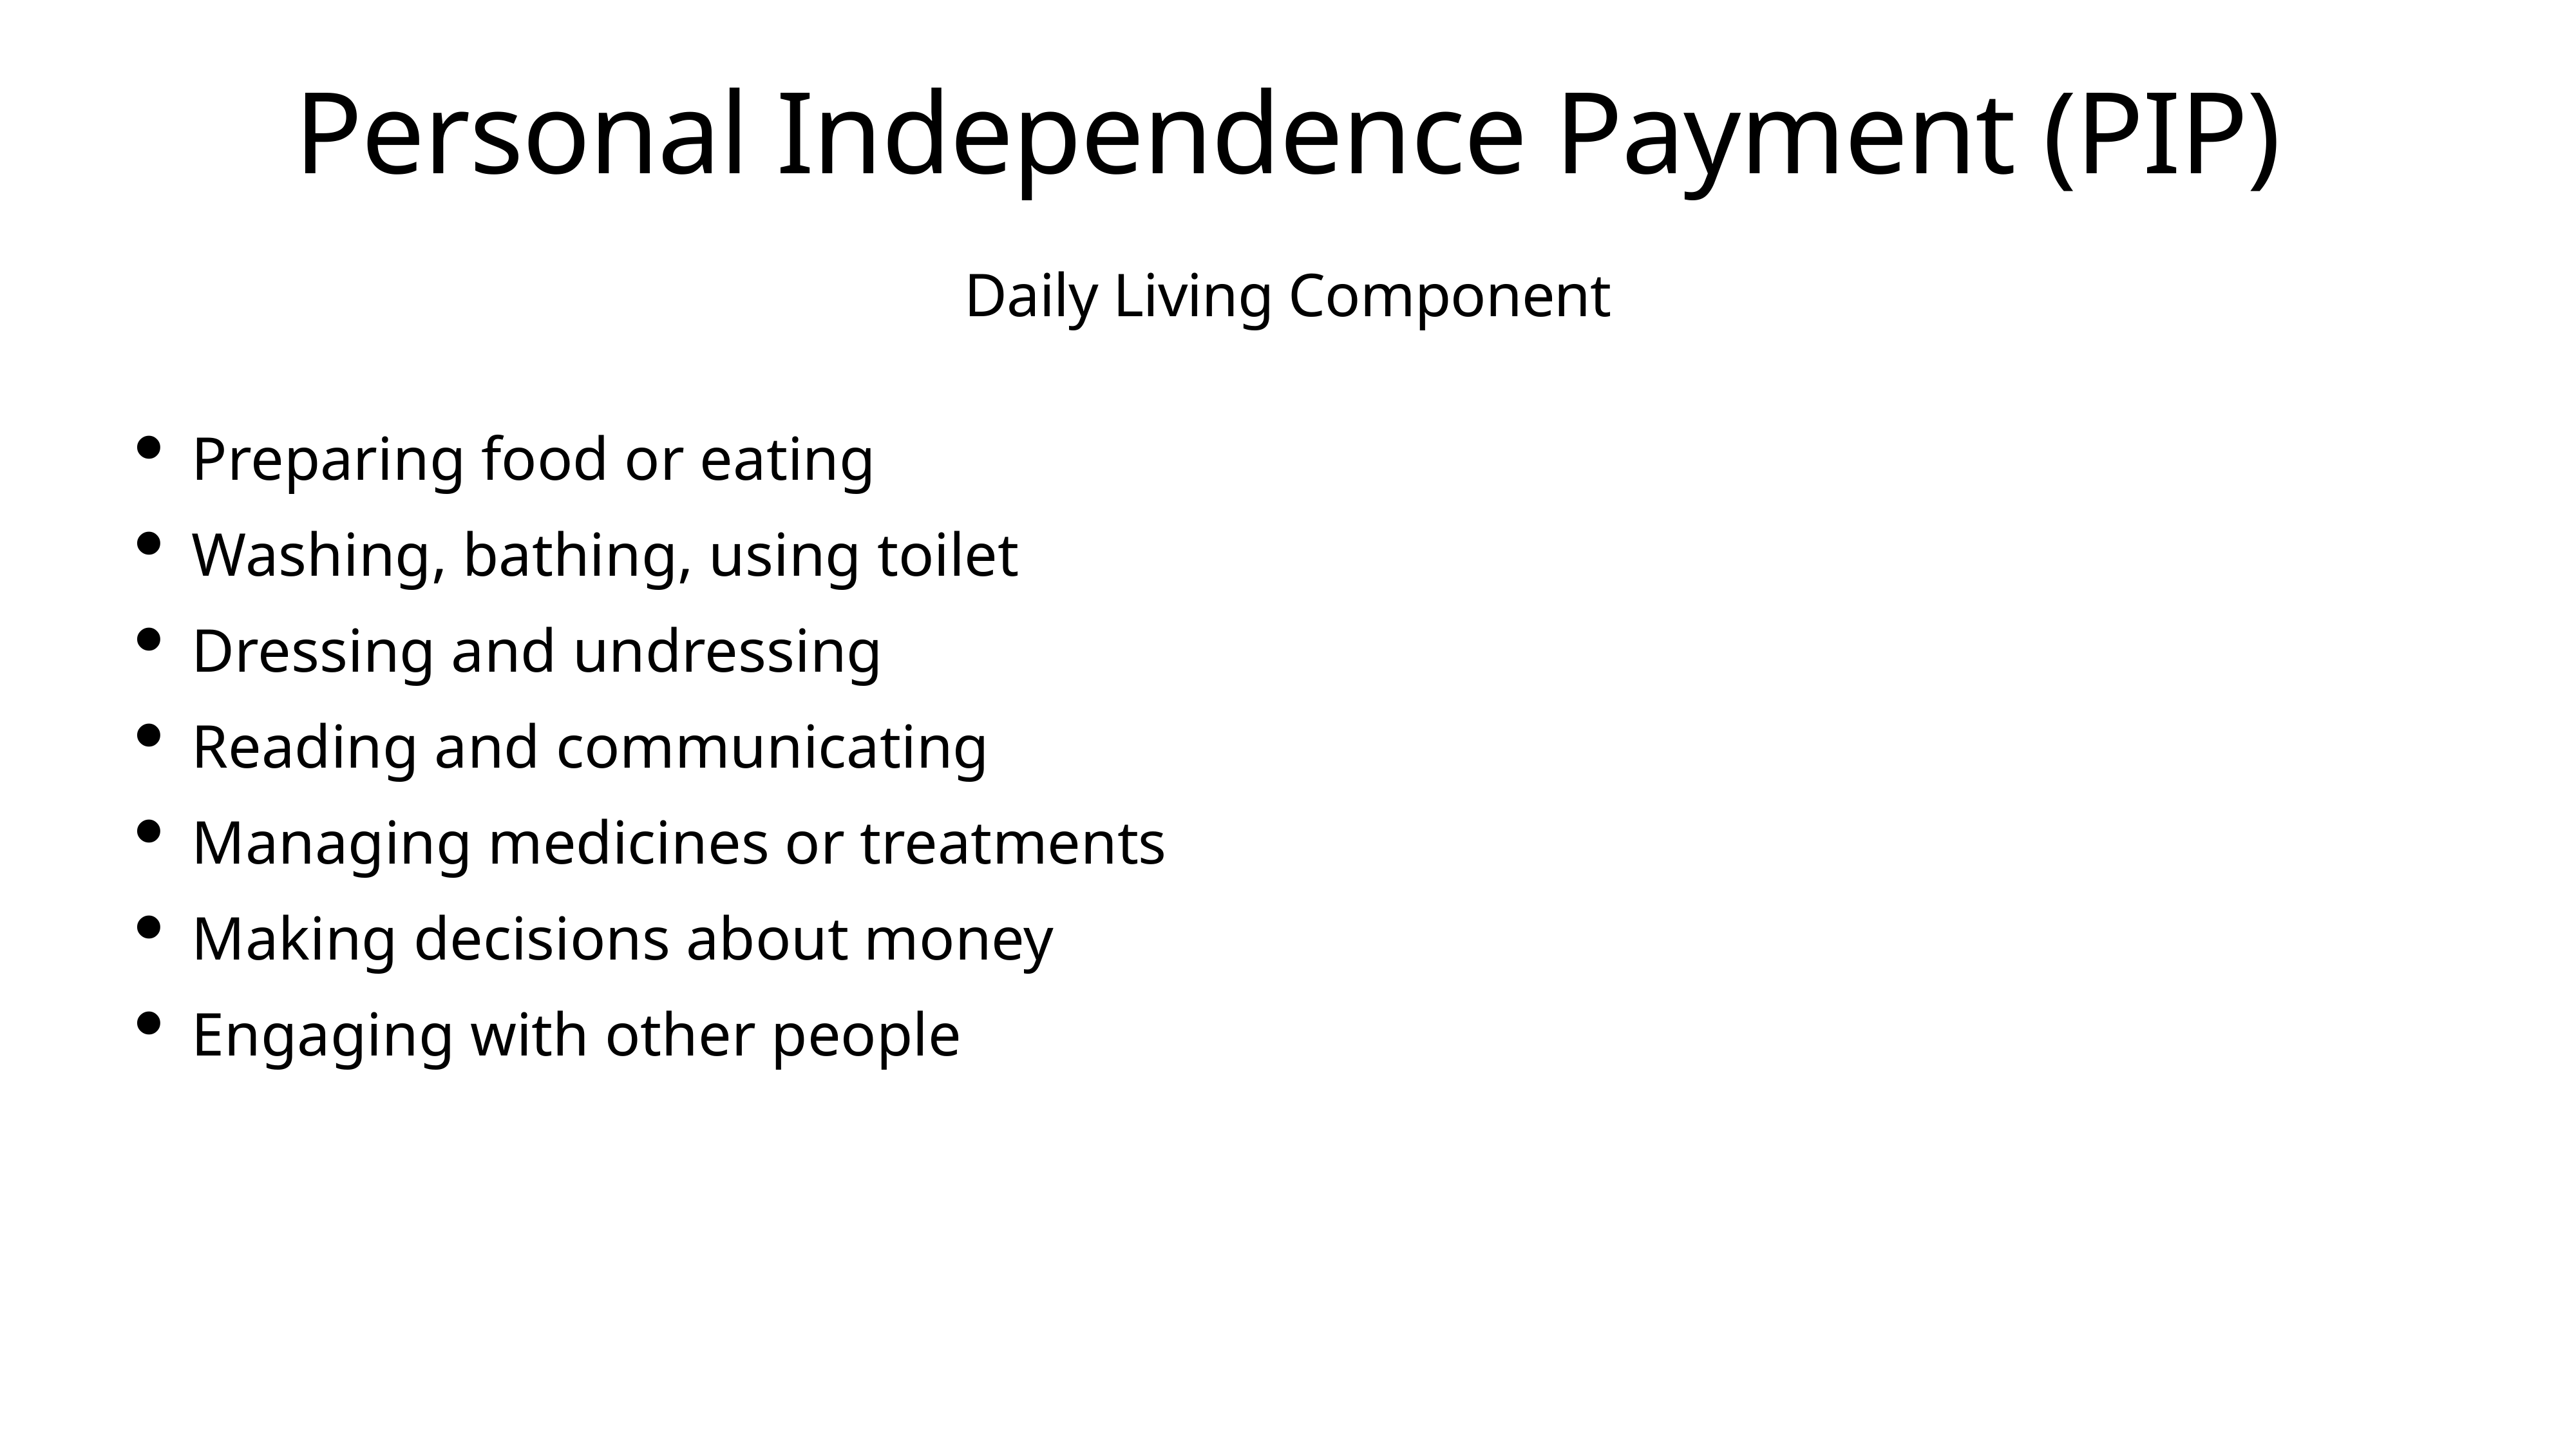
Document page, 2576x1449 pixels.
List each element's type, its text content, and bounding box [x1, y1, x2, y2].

list Preparing food or eating Washing, bathing, using toilet Dressing and undressing Reading and communicating Managing medicines or treatments Making decisions about money Engaging with other people [128, 423, 2448, 1321]
list Daily Living Component [128, 251, 2448, 341]
title Personal Independence Payment (PIP) [128, 81, 2448, 251]
